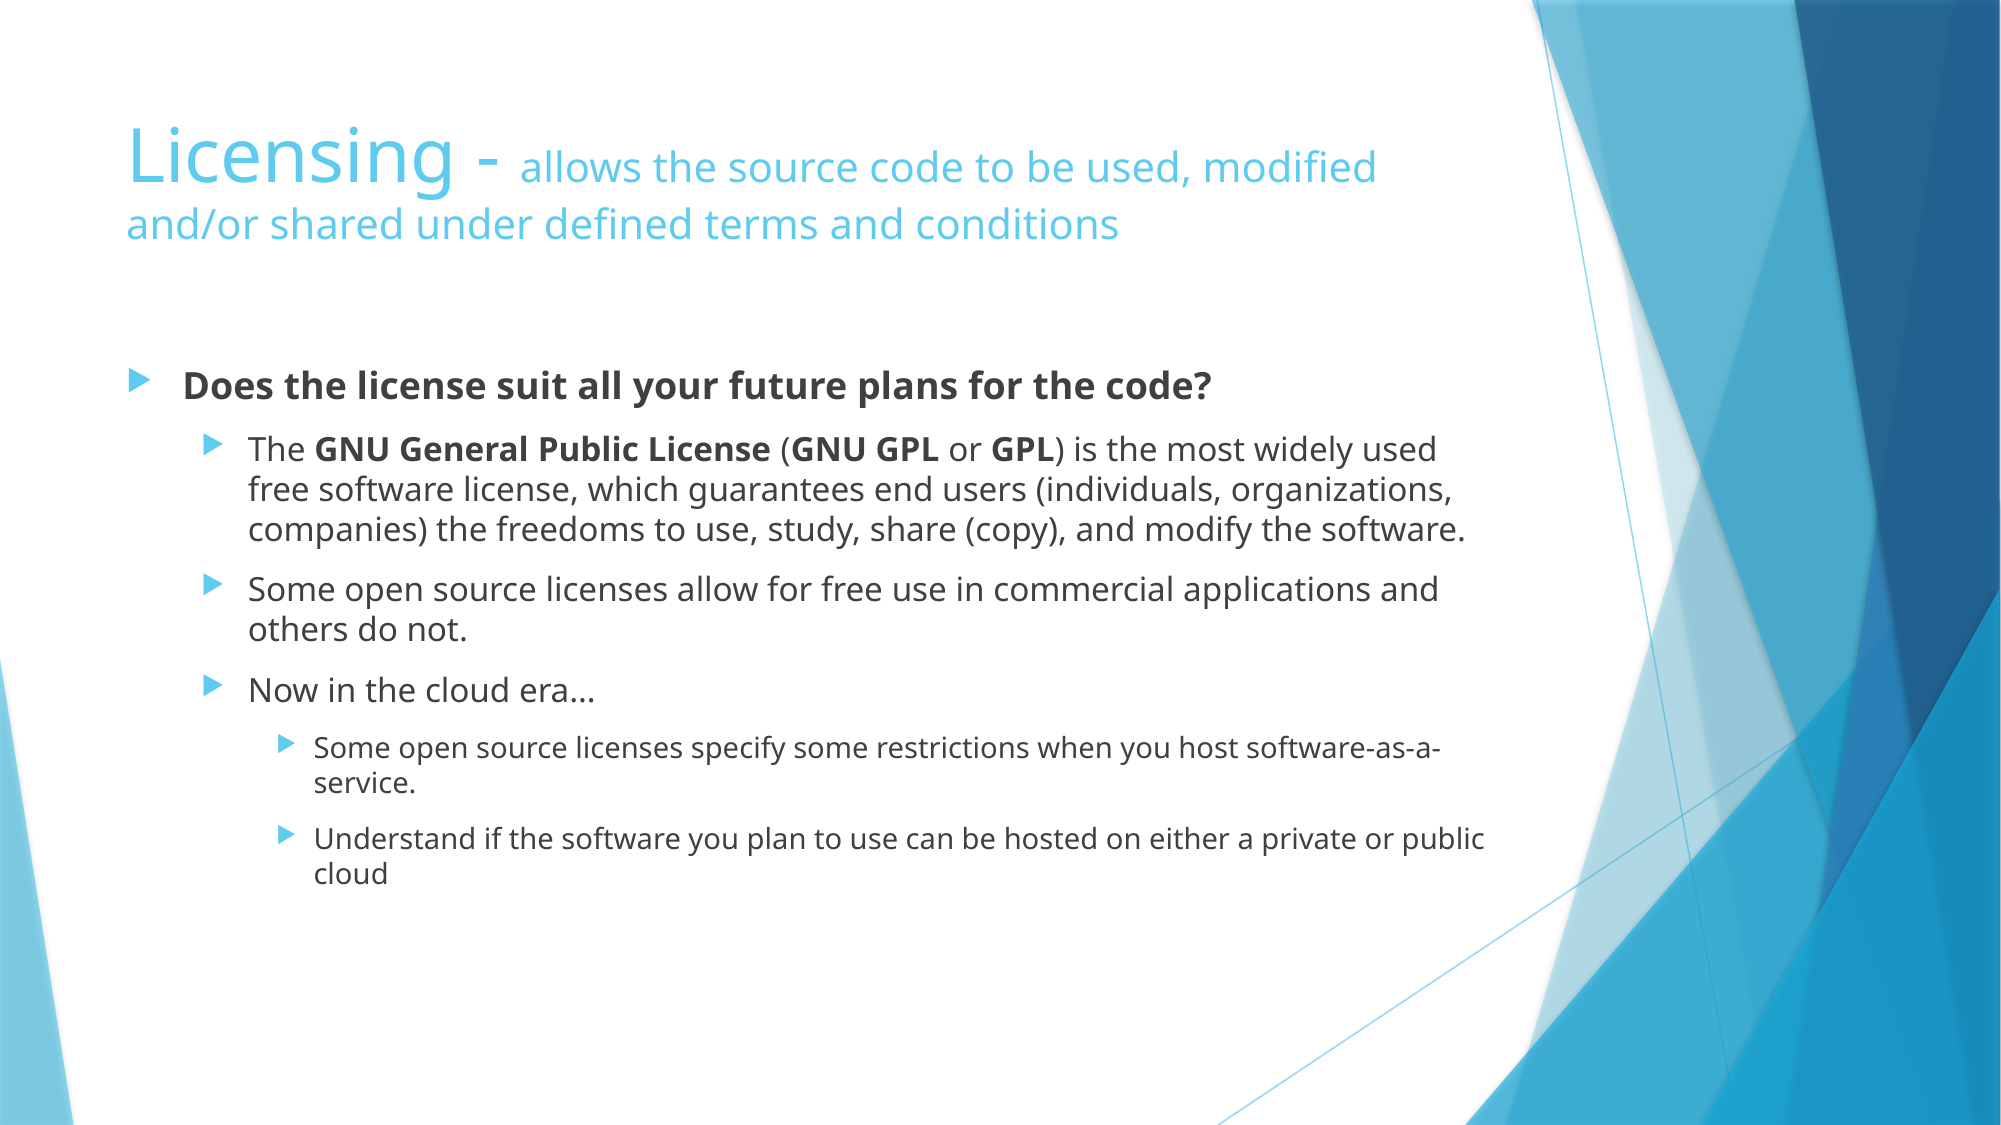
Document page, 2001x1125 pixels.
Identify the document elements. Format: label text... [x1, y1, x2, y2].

title Licensing - allows the source code to be used, modified and/or shared under defined terms and conditions [111, 99, 1522, 317]
list Does the license suit all your future plans for the code? The GNU General Public License (GNU GPL or GPL) is the most widely used free software license, which guarantees end users (individuals, organizations, companies) the freedoms to use, study, share (copy), and modify the software. Some open source licenses allow for free use in commercial applications and others do not. Now in the cloud era… Some open source licenses specify some restrictions when you host software-as-a-service. Understand if the software you plan to use can be hosted on either a private or public cloud [111, 354, 1522, 992]
